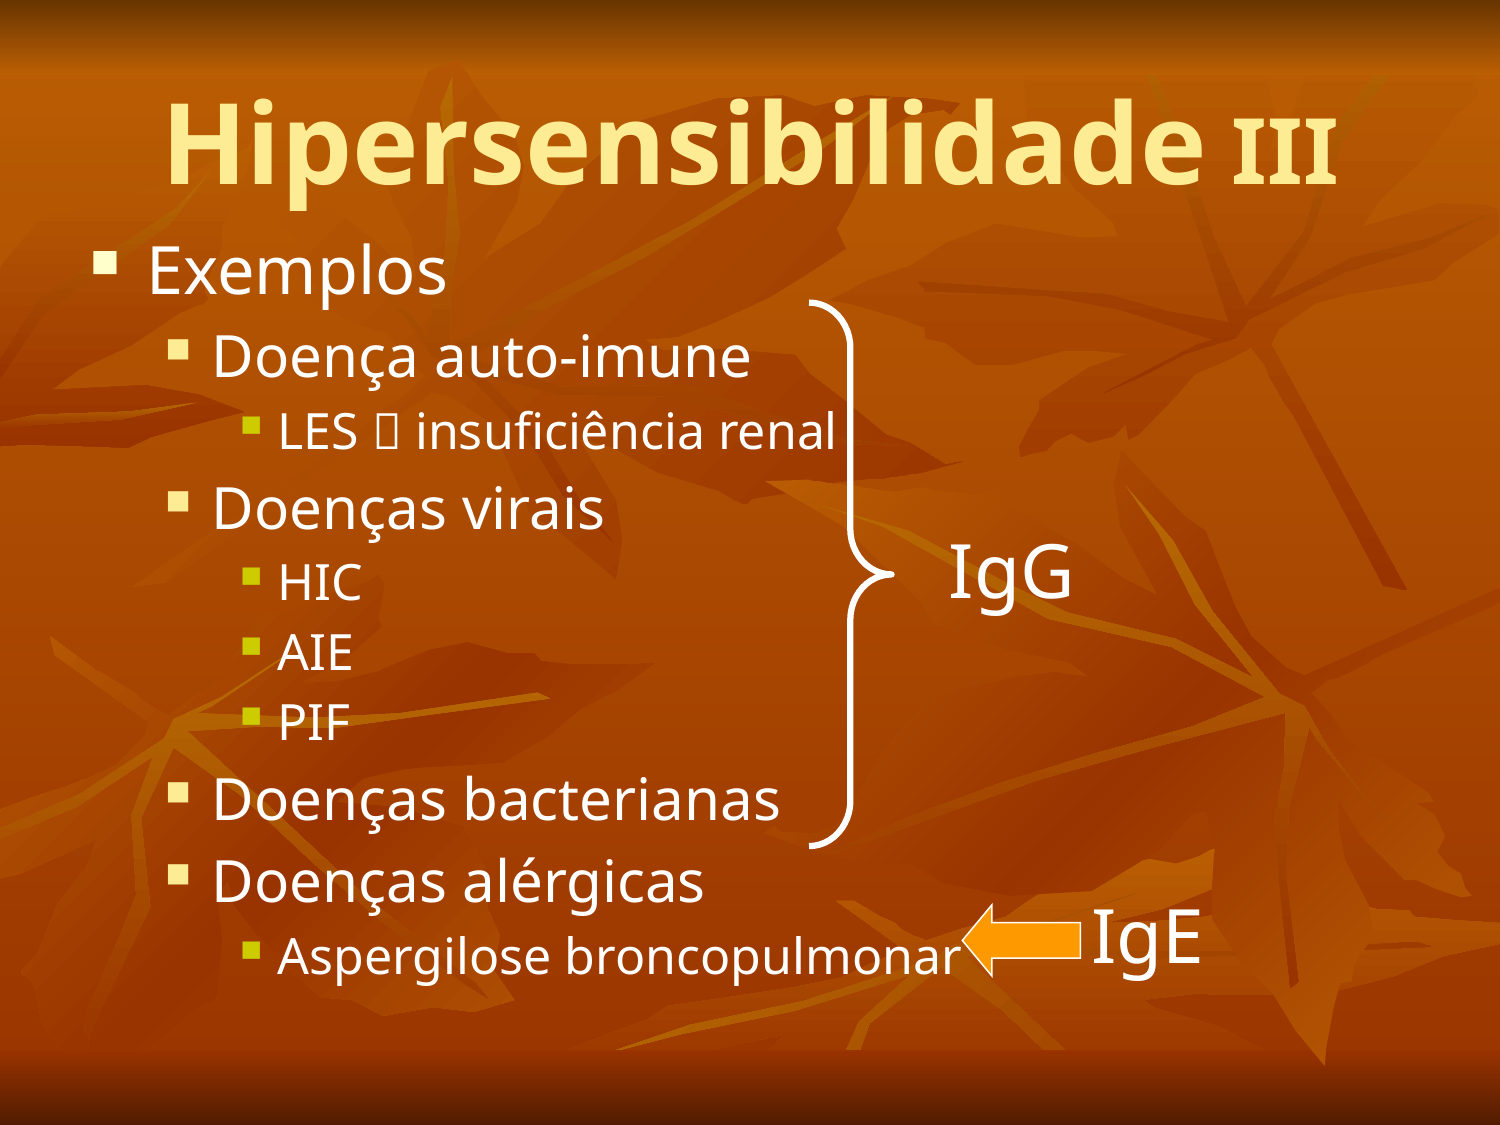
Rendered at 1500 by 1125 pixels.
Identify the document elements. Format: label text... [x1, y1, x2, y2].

text_box [962, 904, 1076, 977]
text_box IgE [1076, 881, 1220, 987]
list Exemplos Doença auto-imune LES  insuficiência renal Doenças virais HIC AIE PIF Doenças bacterianas Doenças alérgicas Aspergilose broncopulmonar [74, 219, 1426, 1059]
text_box IgG [934, 516, 1090, 622]
title Hipersensibilidade III [74, 45, 1426, 219]
text_box [809, 302, 892, 847]
